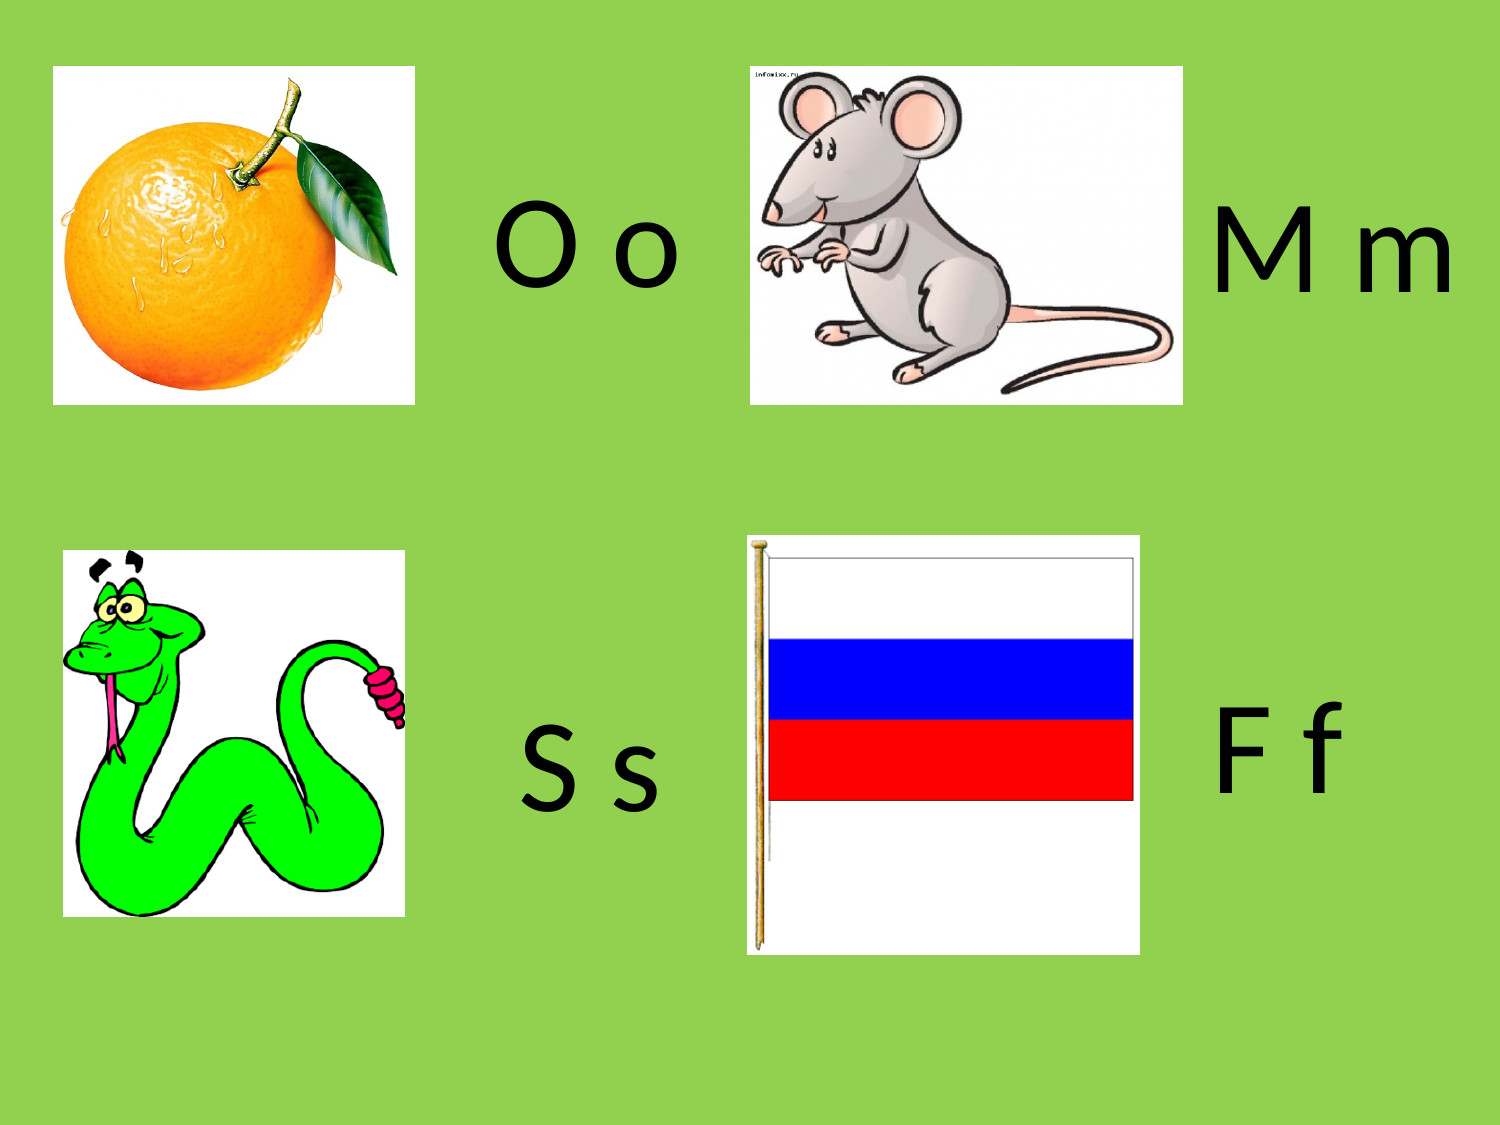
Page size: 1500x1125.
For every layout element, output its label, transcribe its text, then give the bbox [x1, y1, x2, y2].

text_box F f [1196, 652, 1440, 828]
picture [749, 66, 1183, 405]
picture [52, 66, 416, 405]
text_box S s [503, 670, 742, 845]
picture [747, 535, 1140, 955]
text_box M m [1192, 151, 1500, 327]
picture [63, 550, 405, 917]
text_box O o [478, 147, 722, 322]
